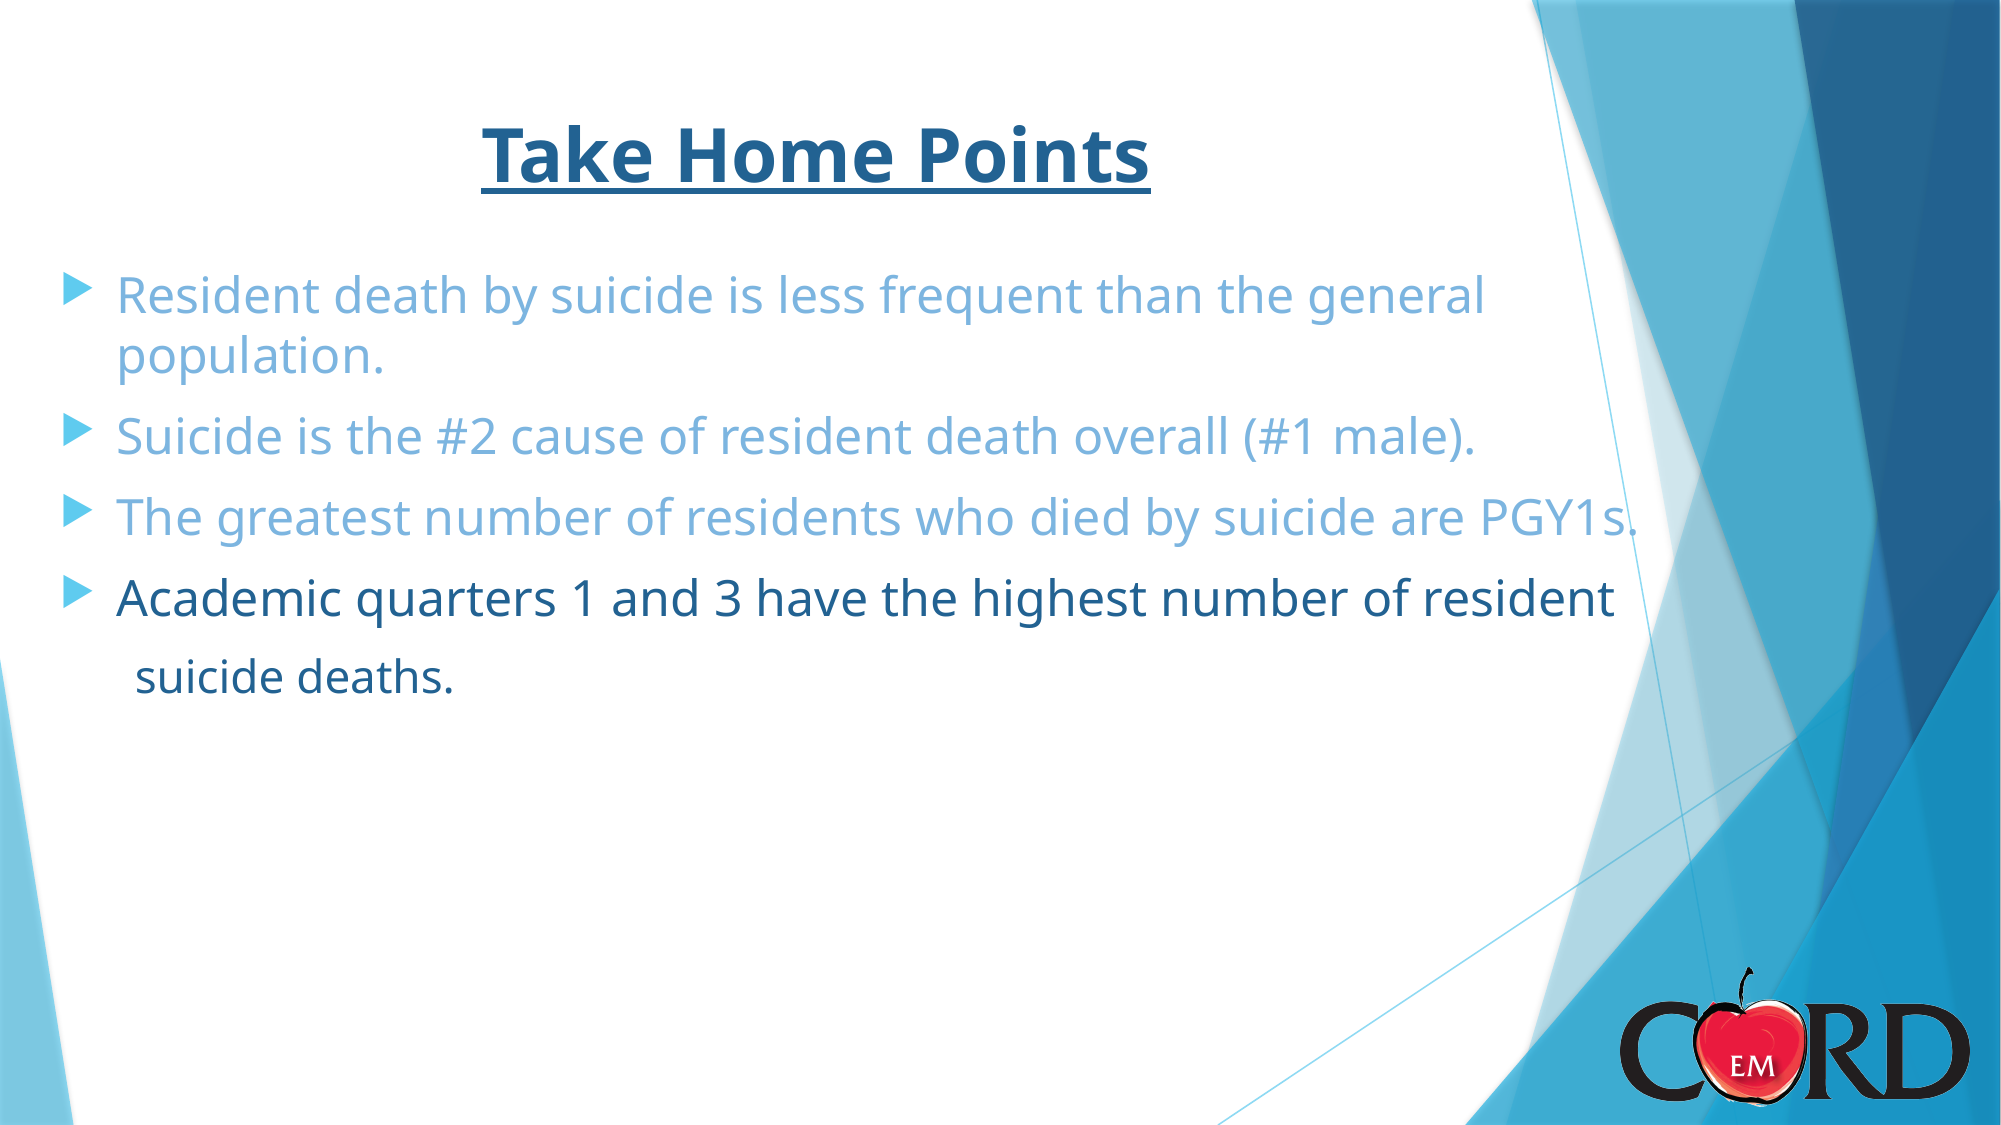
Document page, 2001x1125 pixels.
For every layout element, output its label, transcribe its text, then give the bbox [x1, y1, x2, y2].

picture [1620, 967, 1971, 1108]
list Resident death by suicide is less frequent than the general population. Suicide is the #2 cause of resident death overall (#1 male). The greatest number of residents who died by suicide are PGY1s. Academic quarters 1 and 3 have the highest number of resident suicide deaths. [44, 256, 1699, 1049]
title Take Home Points [111, 99, 1522, 256]
